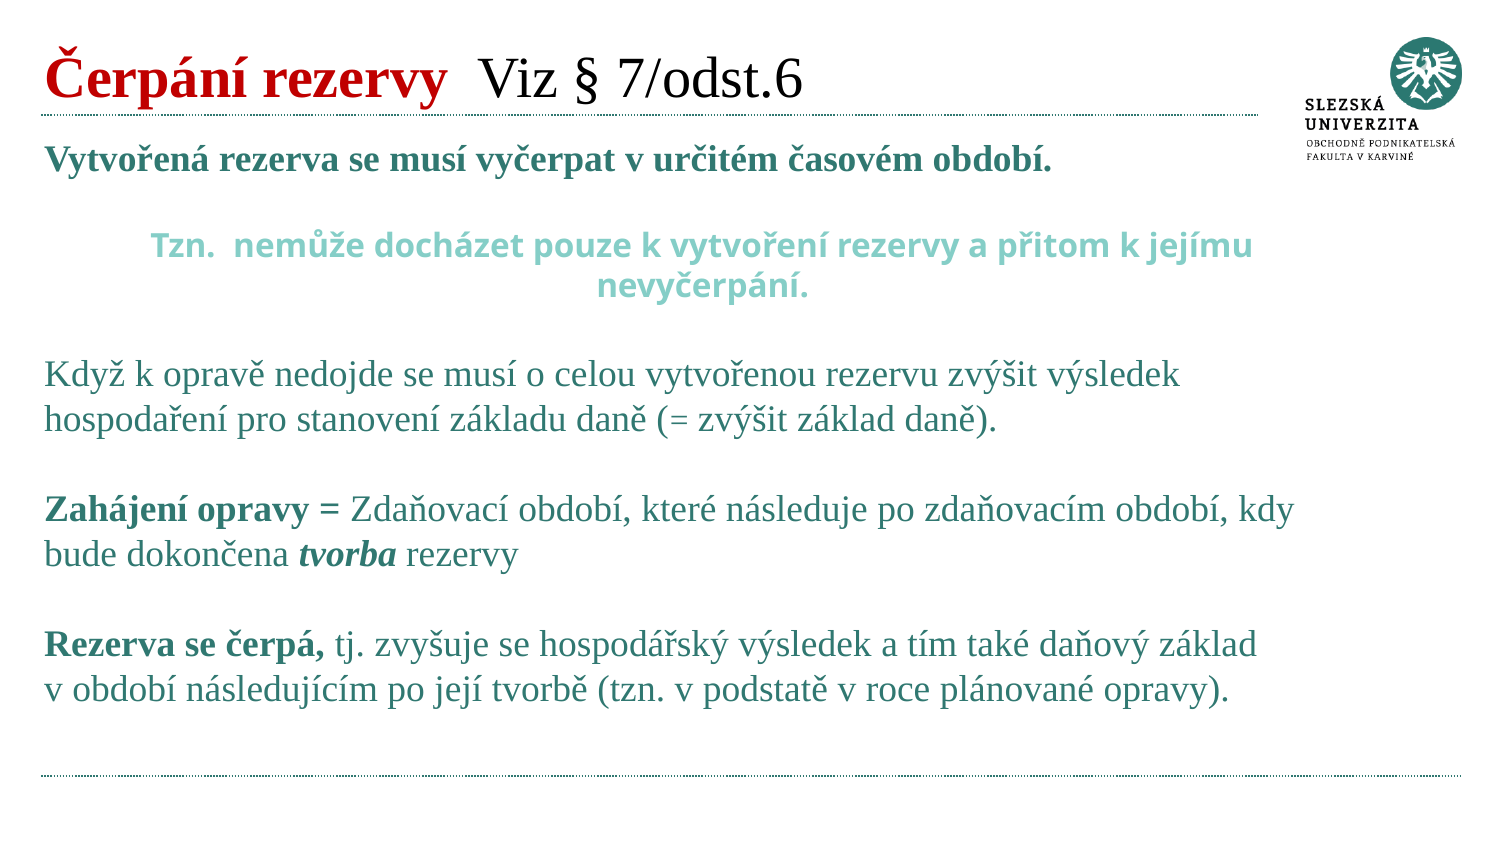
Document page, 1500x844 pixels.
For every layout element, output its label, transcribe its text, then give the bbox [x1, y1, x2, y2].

title Čerpání rezervy Viz § 7/odst.6 [29, 32, 1282, 116]
text_box Vytvořená rezerva se musí vyčerpat v určitém časovém období. Tzn. nemůže docházet pouze k vytvoření rezervy a přitom k jejímu nevyčerpání. Když k opravě nedojde se musí o celou vytvořenou rezervu zvýšit výsledek hospodaření pro stanovení základu daně (= zvýšit základ daně). Zahájení opravy = Zdaňovací období, které následuje po zdaňovacím období, kdy bude dokončena tvorba rezervy Rezerva se čerpá, tj. zvyšuje se hospodářský výsledek a tím také daňový základ v období následujícím po její tvorbě (tzn. v podstatě v roce plánované opravy). [29, 126, 1377, 844]
picture [1305, 37, 1462, 160]
